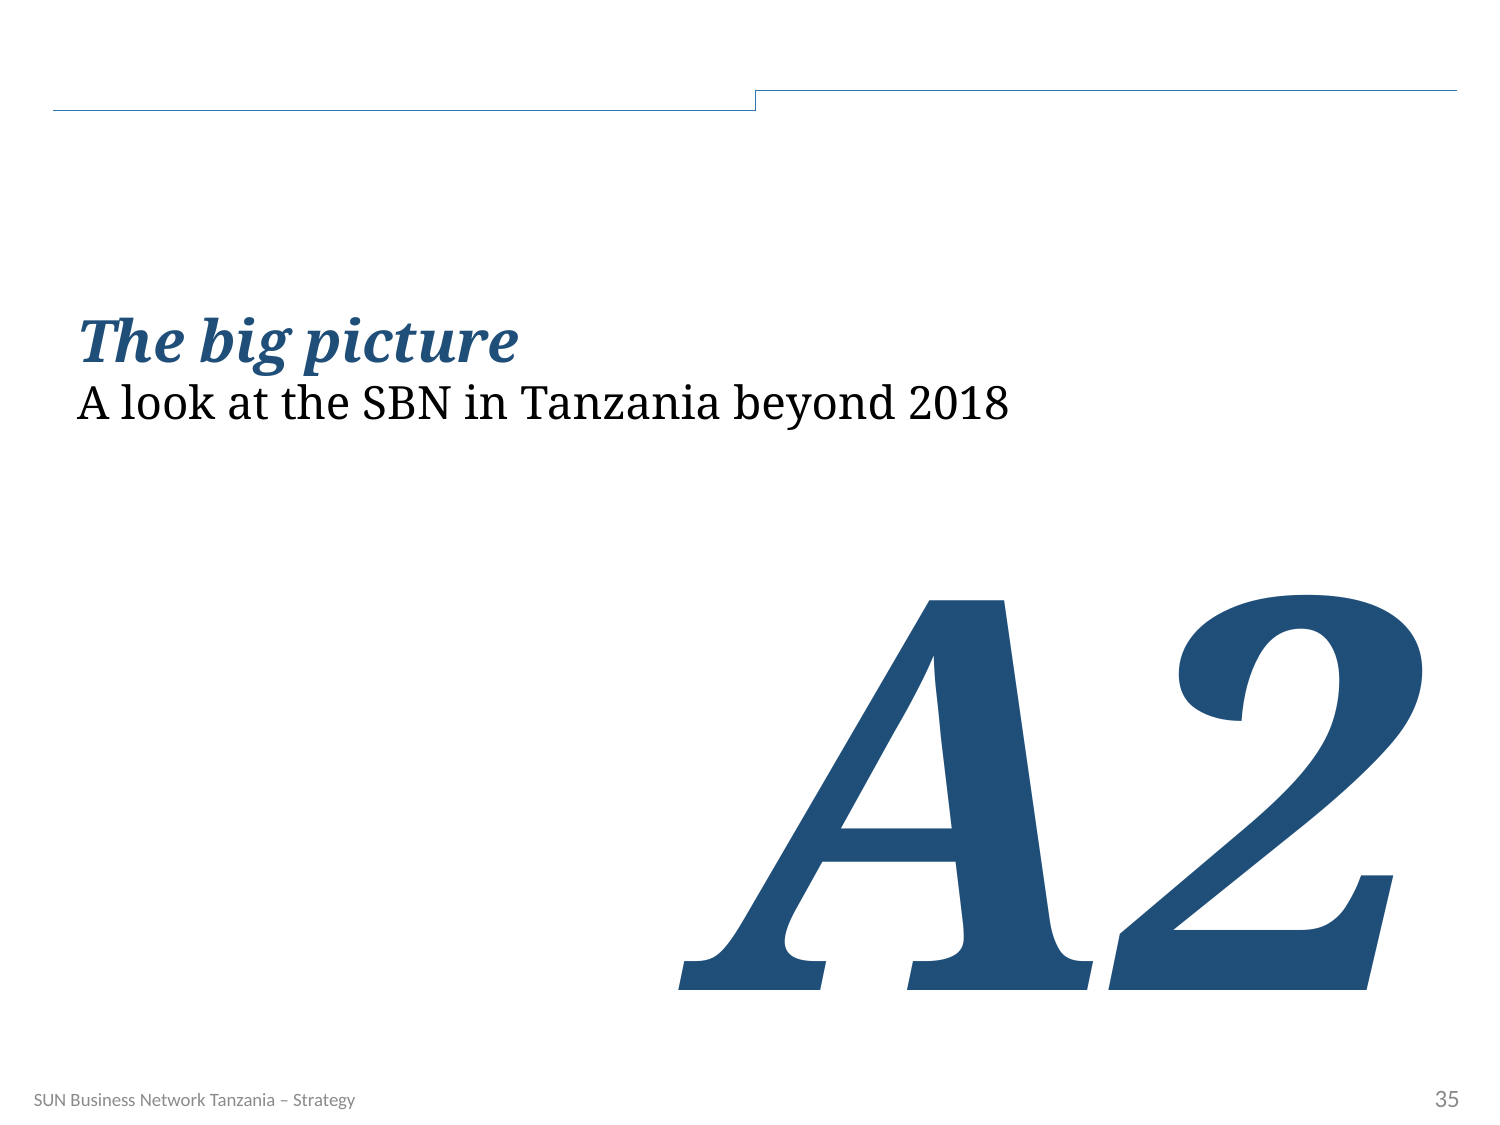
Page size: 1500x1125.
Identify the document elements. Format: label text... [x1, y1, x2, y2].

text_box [53, 90, 1457, 111]
text_box A2 [690, 436, 1496, 752]
text_box The big picture A look at the SBN in Tanzania beyond 2018 [62, 296, 1418, 578]
